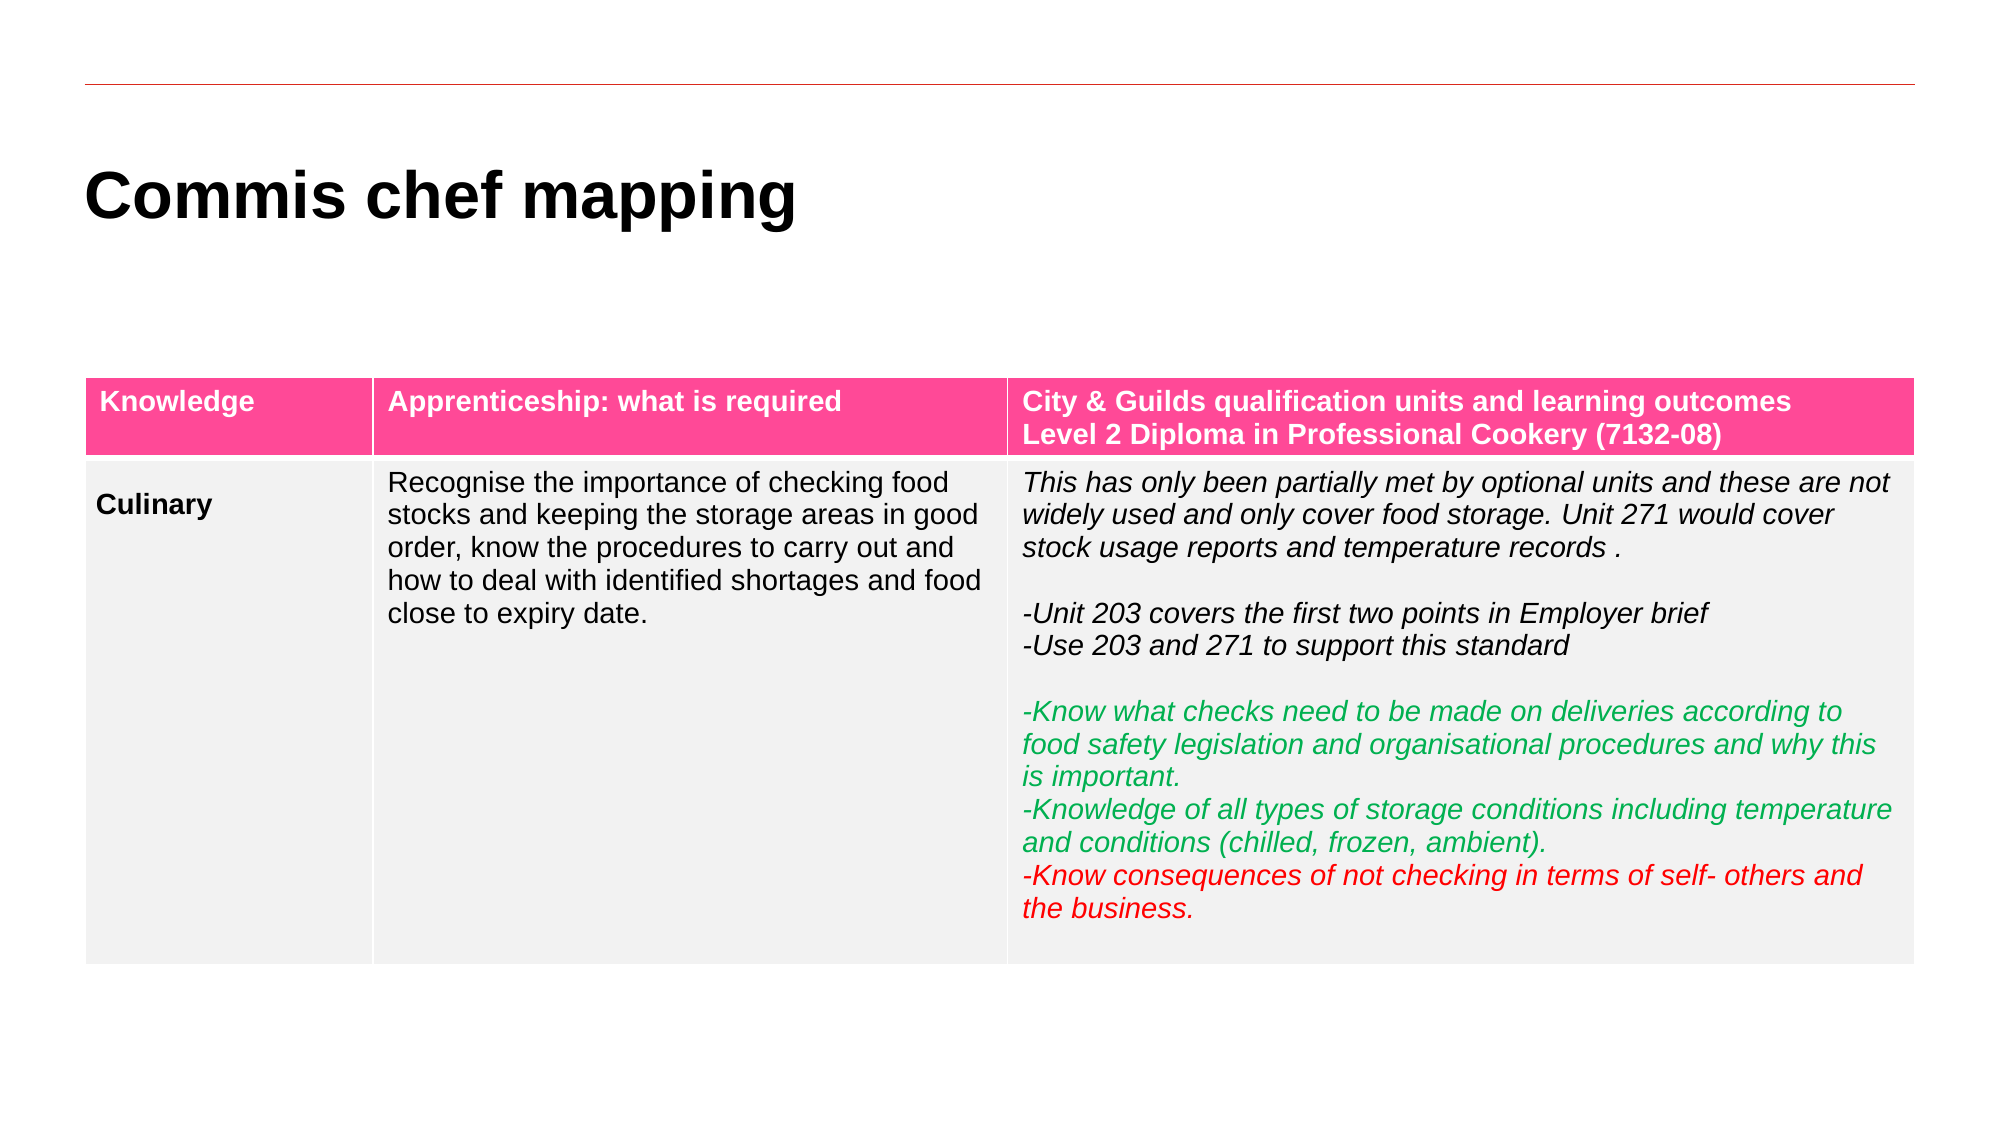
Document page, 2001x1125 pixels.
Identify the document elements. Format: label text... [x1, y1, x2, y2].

table_cell Recognise the importance of checking food stocks and keeping the storage areas in good order, know the procedures to carry out and how to deal with identified shortages and food close to expiry date. [374, 461, 1007, 964]
table_header City & Guilds qualification units and learning outcomes Level 2 Diploma in Professional Cookery (7132-08) [1008, 378, 1914, 455]
table_header Knowledge [86, 378, 372, 455]
title Commis chef mapping [84, 160, 1916, 345]
table_cell Culinary [86, 461, 372, 964]
table_header Apprenticeship: what is required [374, 378, 1007, 455]
table_cell This has only been partially met by optional units and these are not widely used and only cover food storage. Unit 271 would cover stock usage reports and temperature records . -Unit 203 covers the first two points in Employer brief -Use 203 and 271 to support this standard -Know what checks need to be made on deliveries according to food safety legislation and organisational procedures and why this is important. -Knowledge of all types of storage conditions including temperature and conditions (chilled, frozen, ambient). -Know consequences of not checking in terms of self- others and the business. [1008, 461, 1914, 964]
